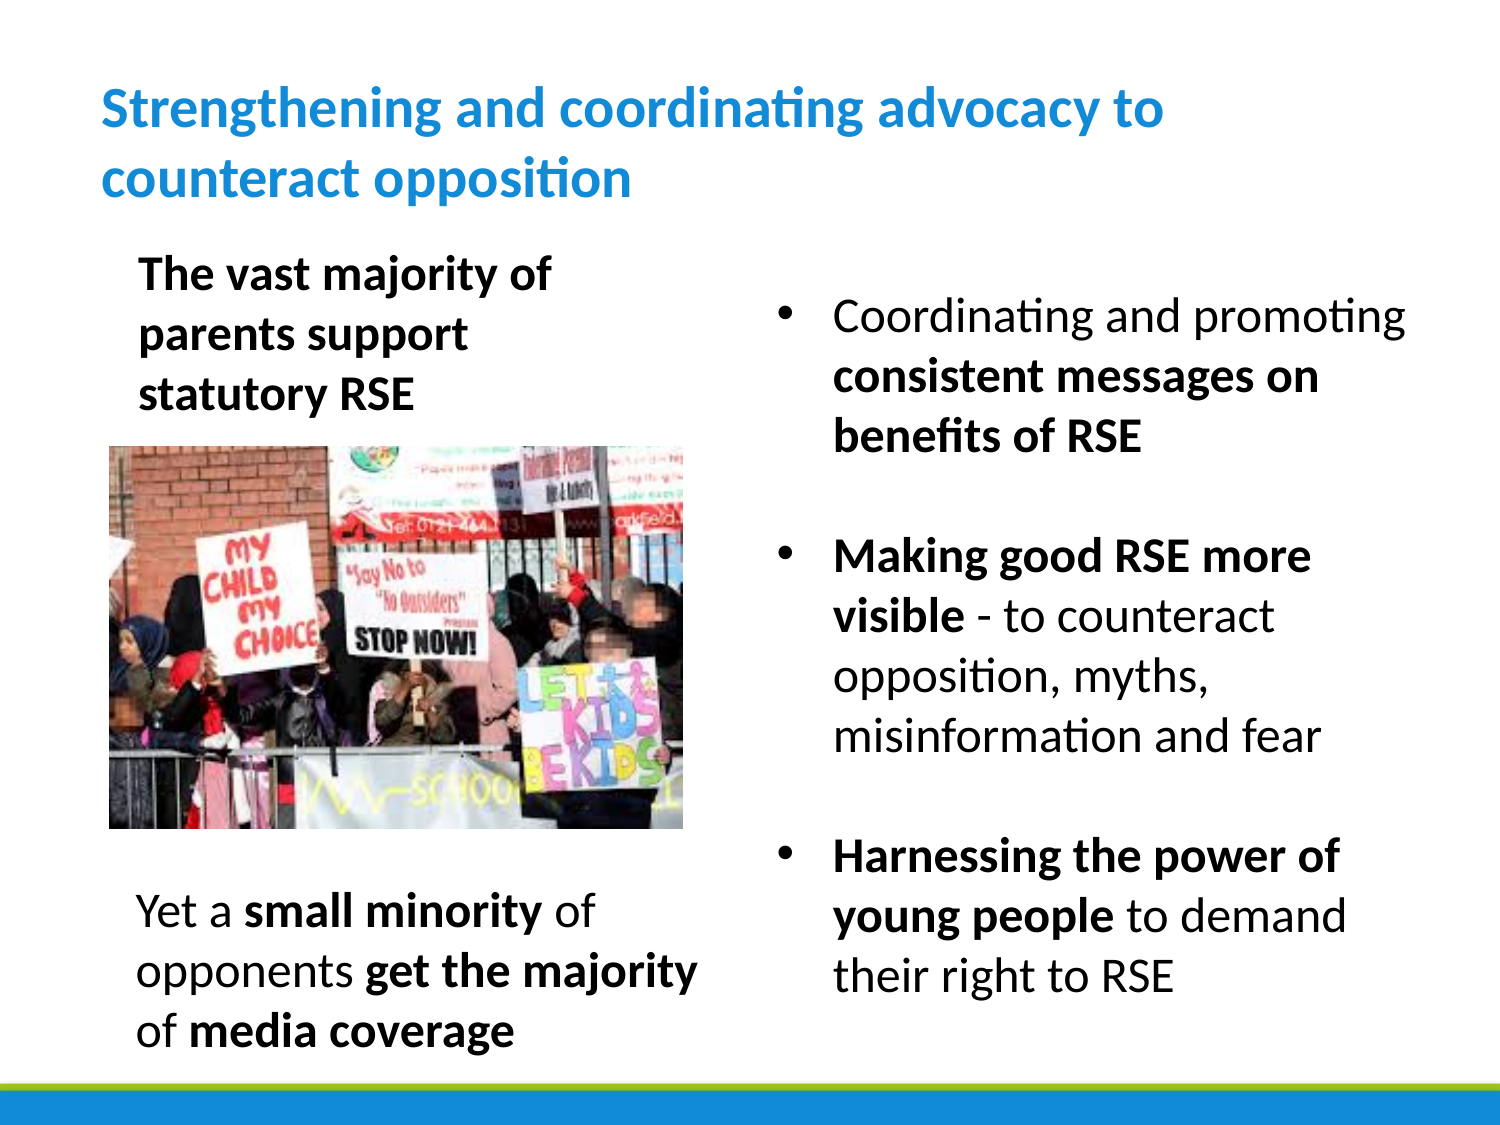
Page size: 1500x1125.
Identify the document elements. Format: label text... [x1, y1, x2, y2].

text_box Yet a small minority of opponents get the majority of media coverage [120, 870, 761, 1066]
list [109, 446, 683, 829]
text_box Coordinating and promoting consistent messages on benefits of RSE Making good RSE more visible - to counteract opposition, myths, misinformation and fear Harnessing the power of young people to demand their right to RSE [761, 274, 1437, 1070]
title Strengthening and coordinating advocacy to counteract opposition [86, 45, 1437, 233]
text_box The vast majority of parents support statutory RSE [123, 232, 669, 428]
